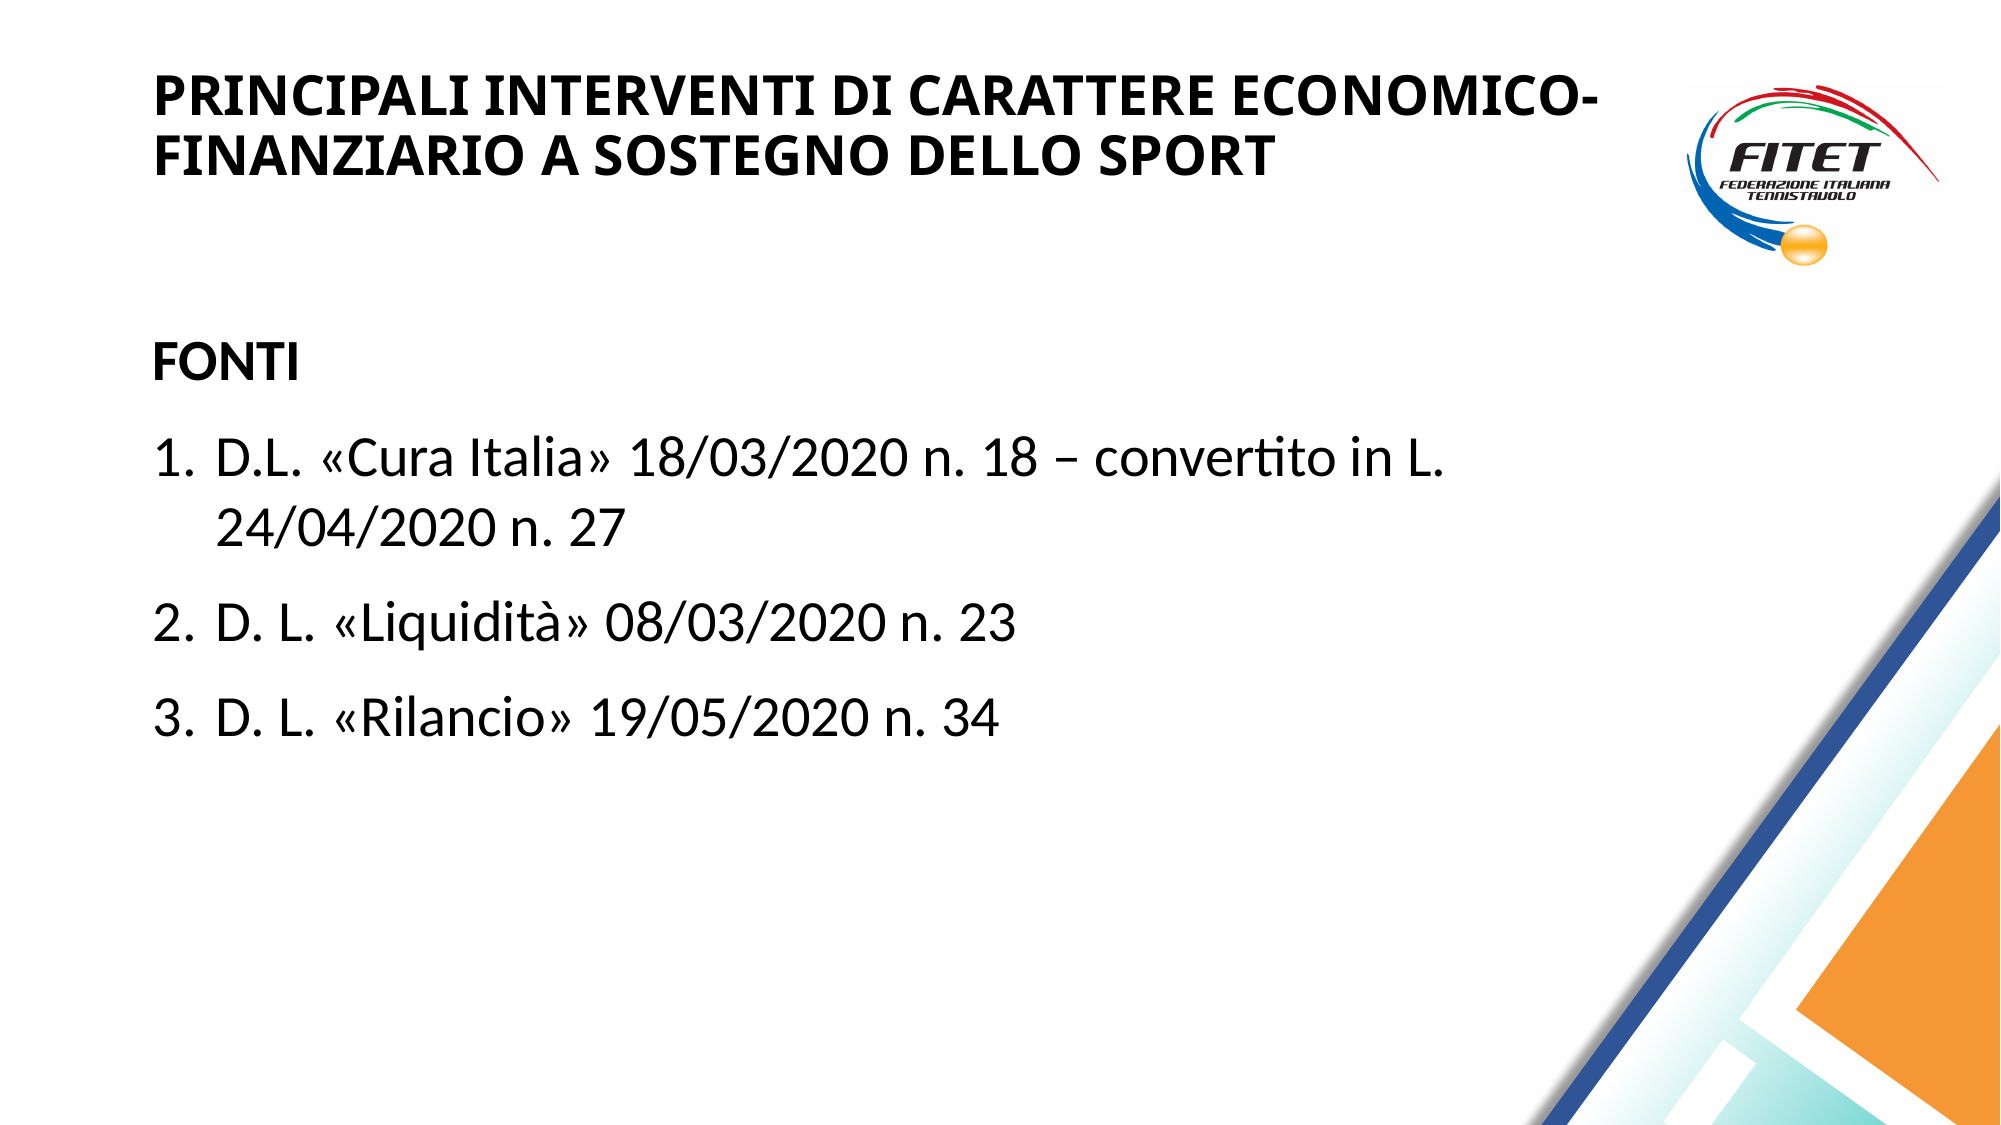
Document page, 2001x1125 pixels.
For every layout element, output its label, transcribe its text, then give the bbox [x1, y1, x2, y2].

list FONTI D.L. «Cura Italia» 18/03/2020 n. 18 – convertito in L. 24/04/2020 n. 27 D. L. «Liquidità» 08/03/2020 n. 23 D. L. «Rilancio» 19/05/2020 n. 34 [137, 239, 1665, 953]
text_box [1481, 306, 2000, 1125]
title PRINCIPALI INTERVENTI DI CARATTERE ECONOMICO-FINANZIARIO A SOSTEGNO DELLO SPORT [137, 59, 1665, 239]
picture [1682, 83, 1943, 268]
